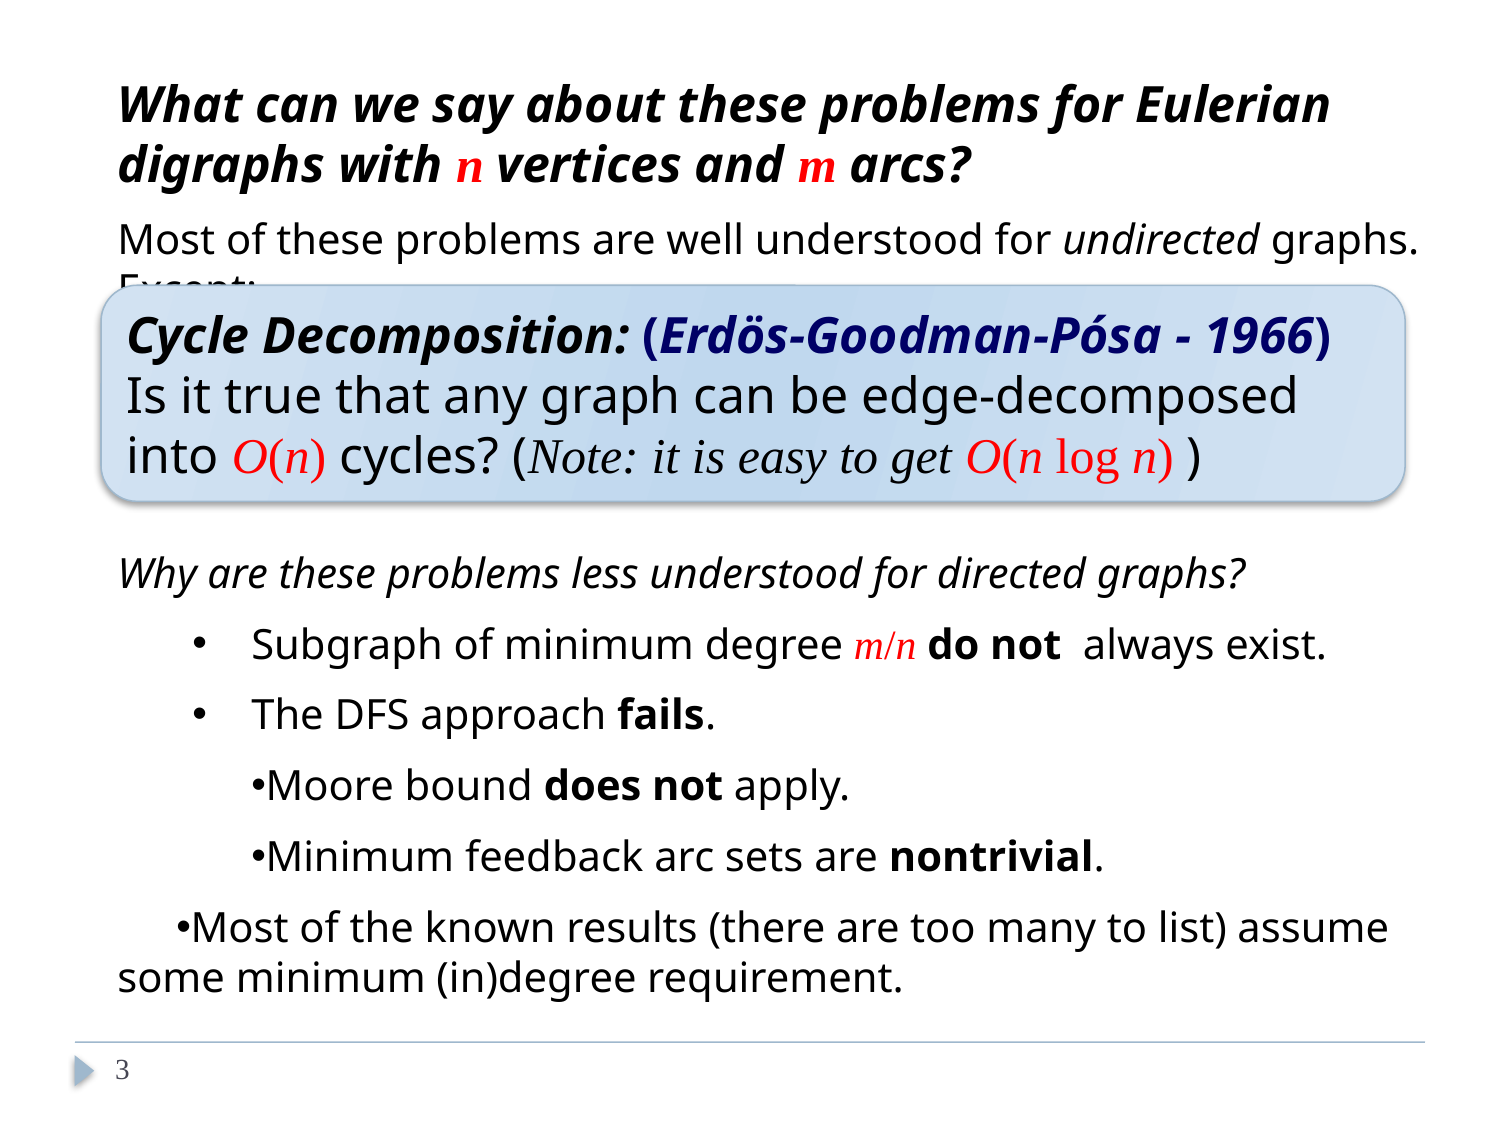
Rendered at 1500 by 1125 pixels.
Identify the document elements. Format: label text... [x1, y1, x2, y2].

text_box Cycle Decomposition: (Erdös-Goodman-Pósa - 1966) Is it true that any graph can be edge-decomposed into O(n) cycles? (Note: it is easy to get O(n log n) ) [100, 284, 1406, 503]
slide_number 3 [100, 1042, 426, 1103]
text_box What can we say about these problems for Eulerian digraphs with n vertices and m arcs? Most of these problems are well understood for undirected graphs. Except: Why are these problems less understood for directed graphs? Subgraph of minimum degree m/n do not always exist. The DFS approach fails. Moore bound does not apply. Minimum feedback arc sets are nontrivial. Most of the known results (there are too many to list) assume some minimum (in)degree requirement. [43, 64, 1463, 1009]
